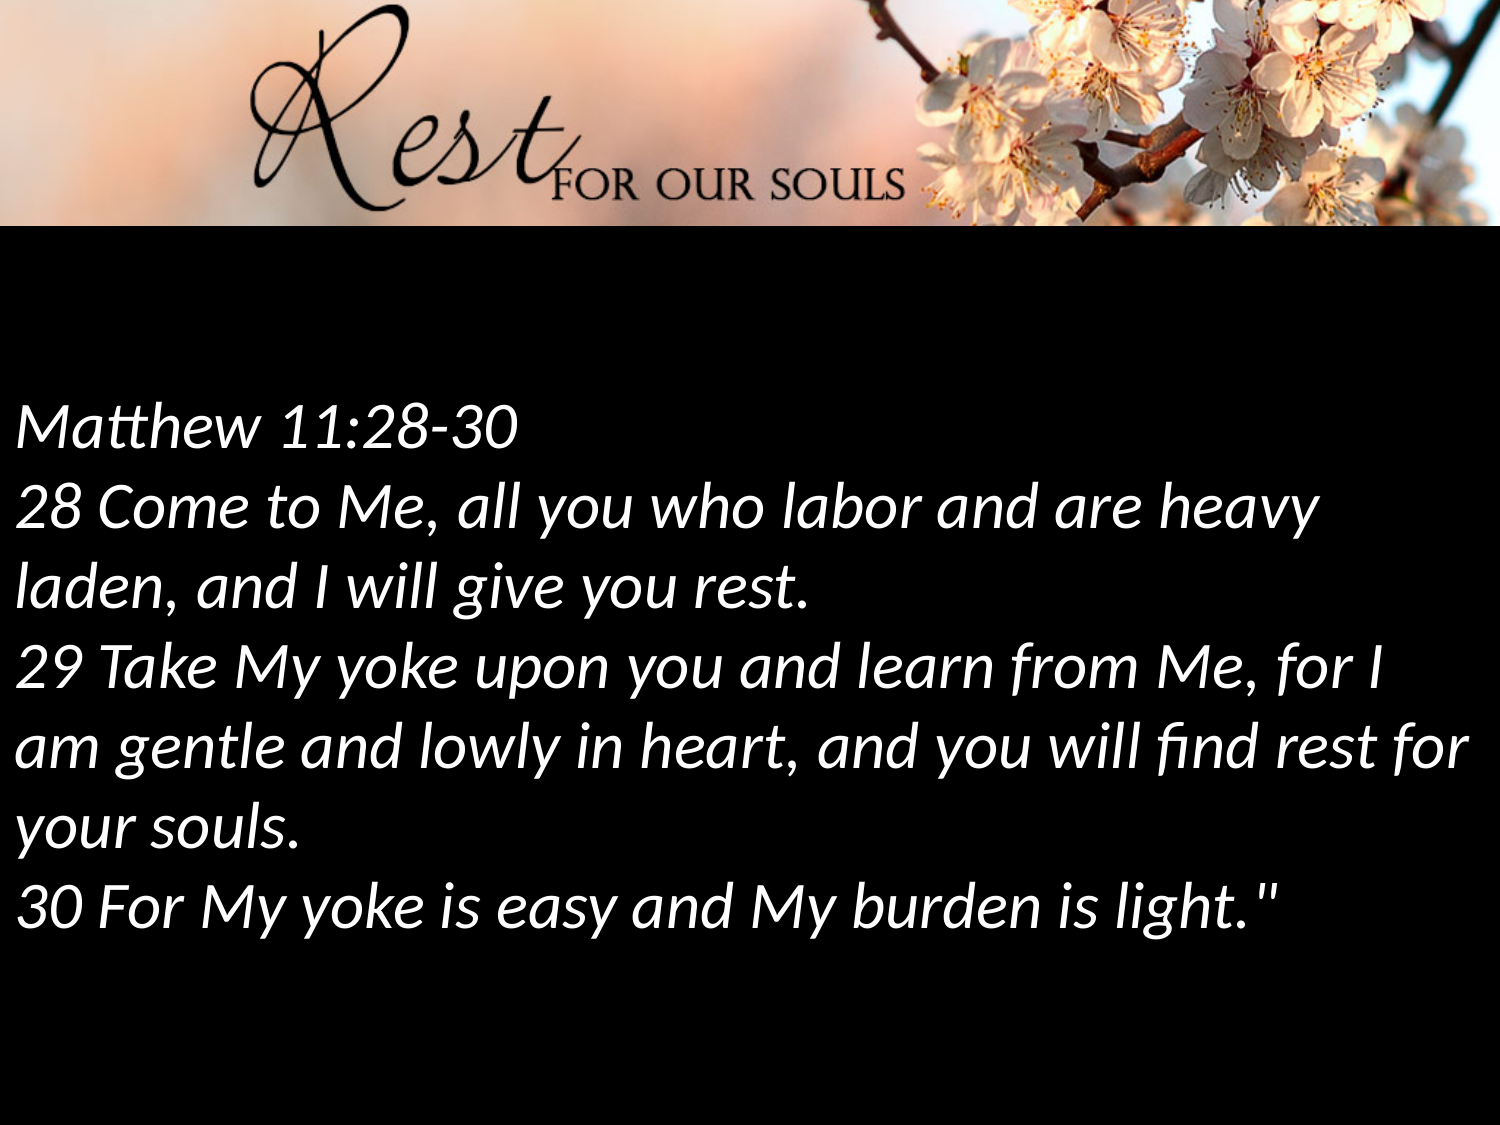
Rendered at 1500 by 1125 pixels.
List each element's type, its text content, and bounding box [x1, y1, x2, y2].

picture [0, 0, 1500, 226]
text_box Matthew 11:28-30 28 Come to Me, all you who labor and are heavy laden, and I will give you rest. 29 Take My yoke upon you and learn from Me, for I am gentle and lowly in heart, and you will find rest for your souls. 30 For My yoke is easy and My burden is light." [0, 374, 1500, 950]
